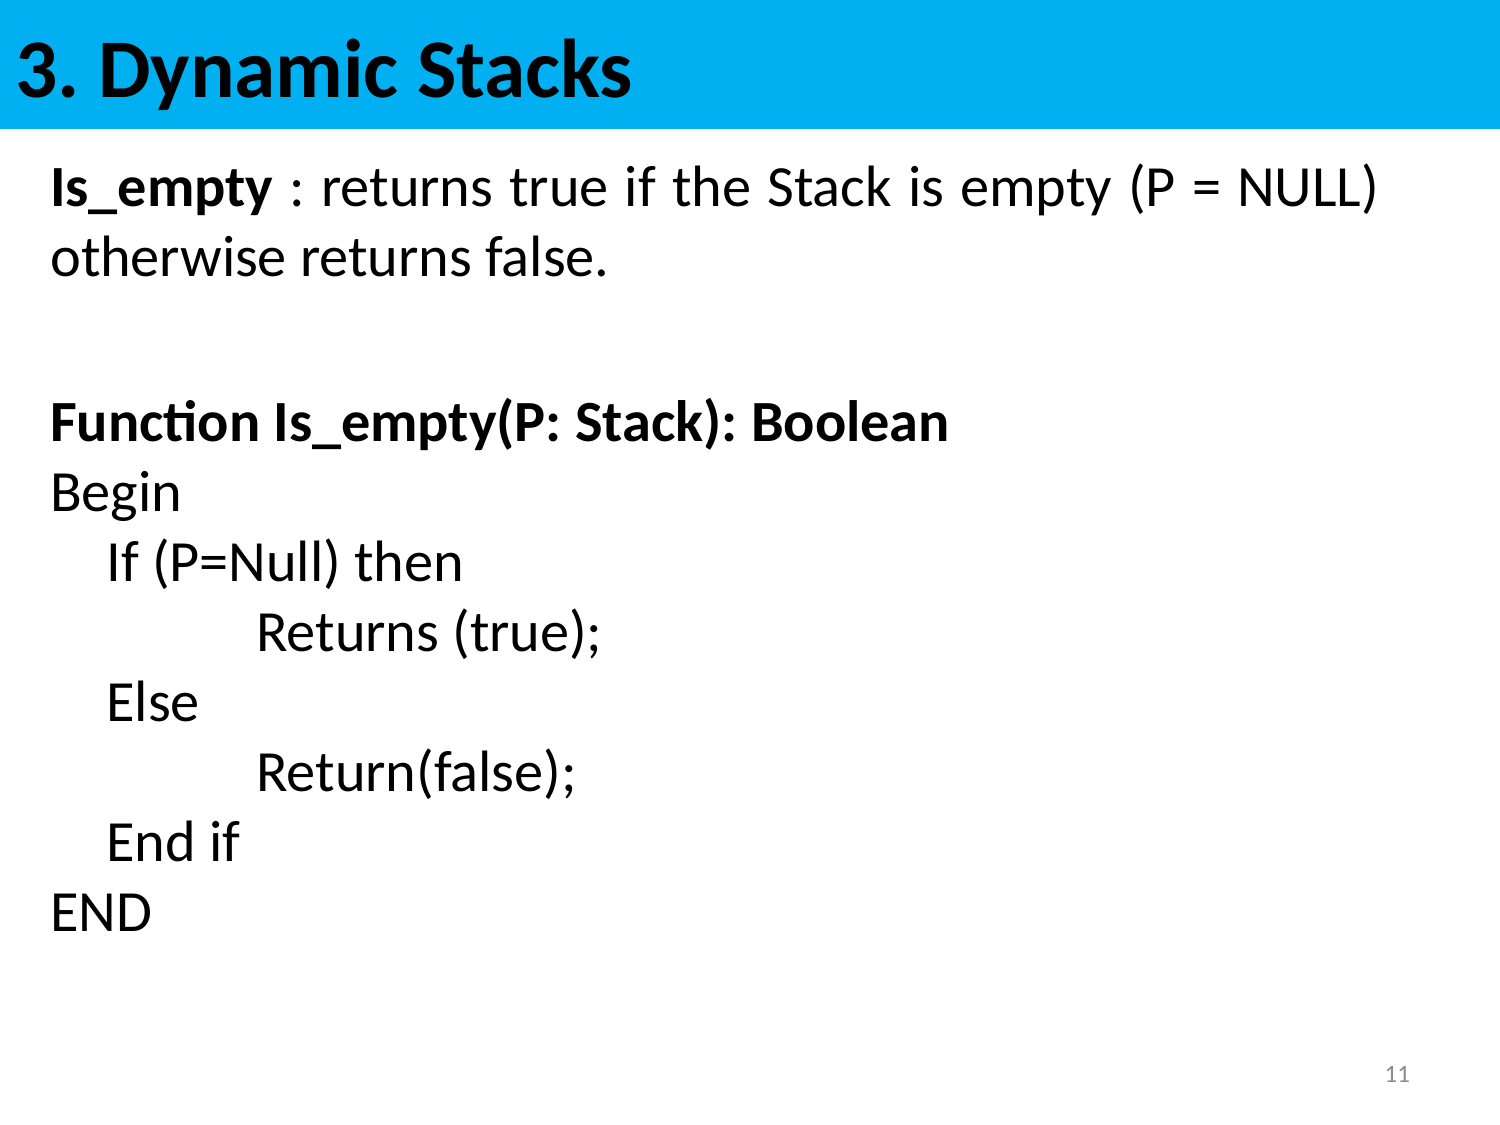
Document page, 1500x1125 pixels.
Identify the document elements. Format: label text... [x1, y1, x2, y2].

list Is_empty : returns true if the Stack is empty (P = NULL) otherwise returns false. Function Is_empty(P: Stack): Boolean Begin If (P=Null) then Returns (true); Else Return(false); End if END [35, 140, 1395, 1032]
title 3. Dynamic Stacks [0, 0, 1500, 129]
slide_number 11 [1074, 1042, 1425, 1103]
